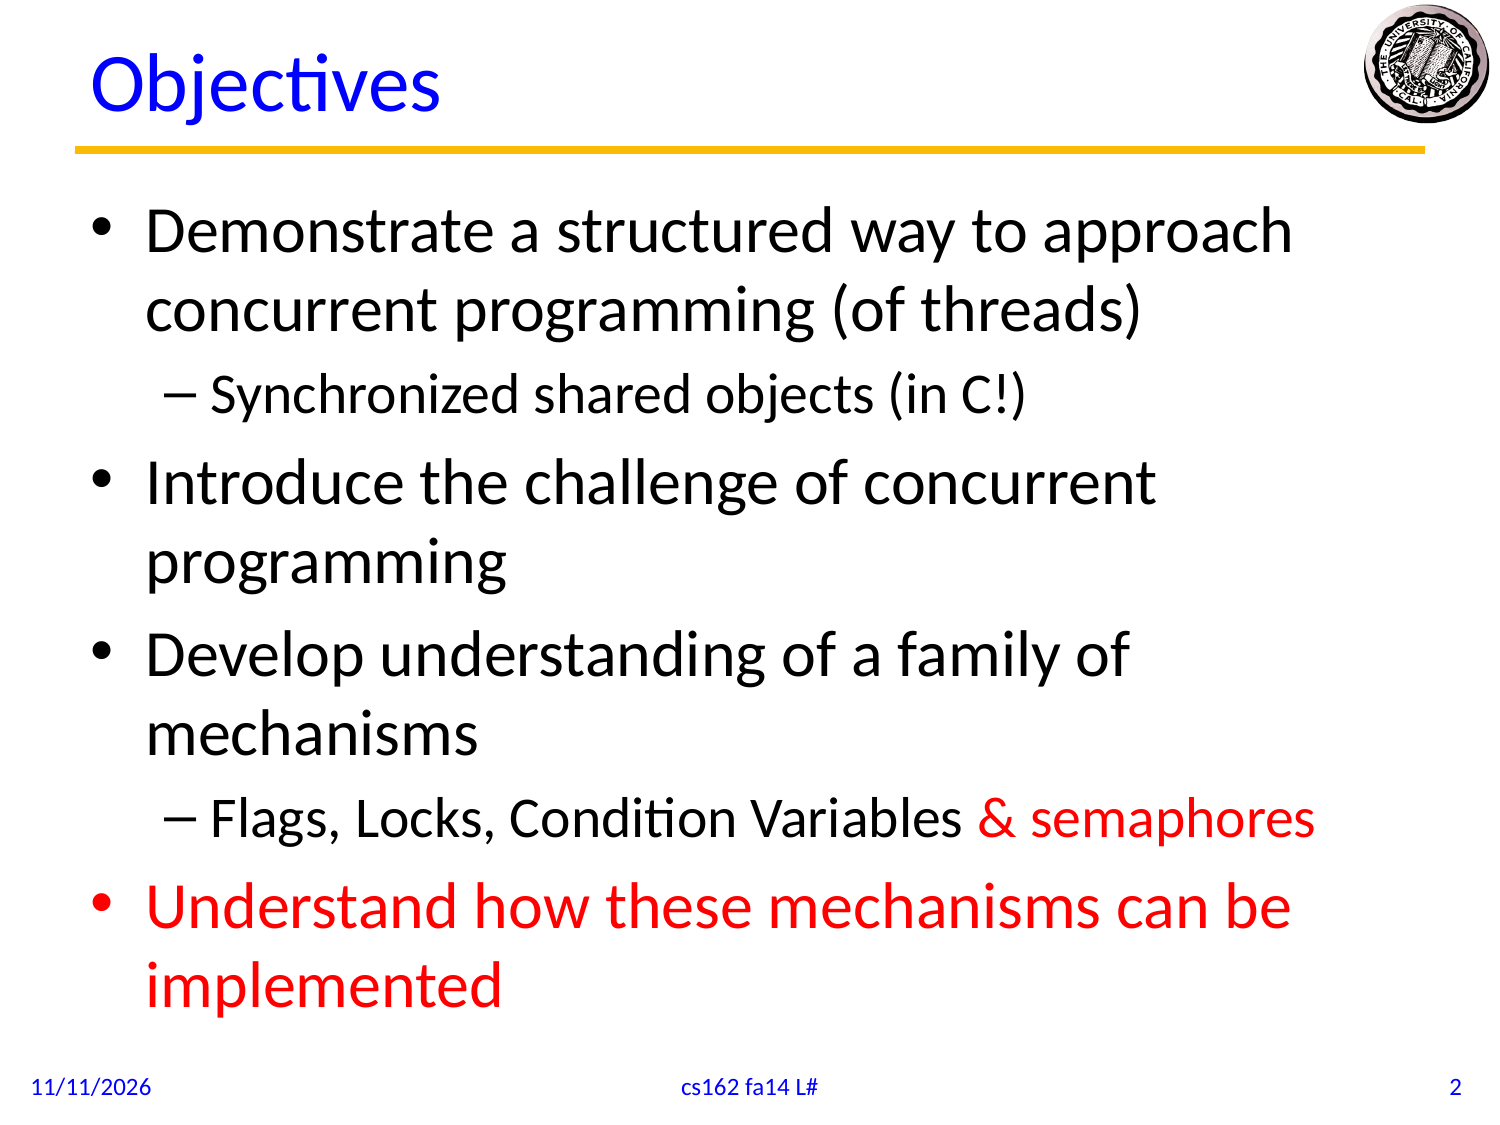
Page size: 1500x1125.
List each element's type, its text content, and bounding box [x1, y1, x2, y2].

slide_number 2 [1127, 1055, 1478, 1115]
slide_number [15, 1055, 366, 1115]
list Demonstrate a structured way to approach concurrent programming (of threads) Synchronized shared objects (in C!) Introduce the challenge of concurrent programming Develop understanding of a family of mechanisms Flags, Locks, Condition Variables & semaphores Understand how these mechanisms can be implemented [75, 178, 1425, 1035]
picture [1350, 0, 1500, 127]
footer cs162 fa14 L# [512, 1055, 988, 1115]
title Objectives [75, 6, 1425, 150]
